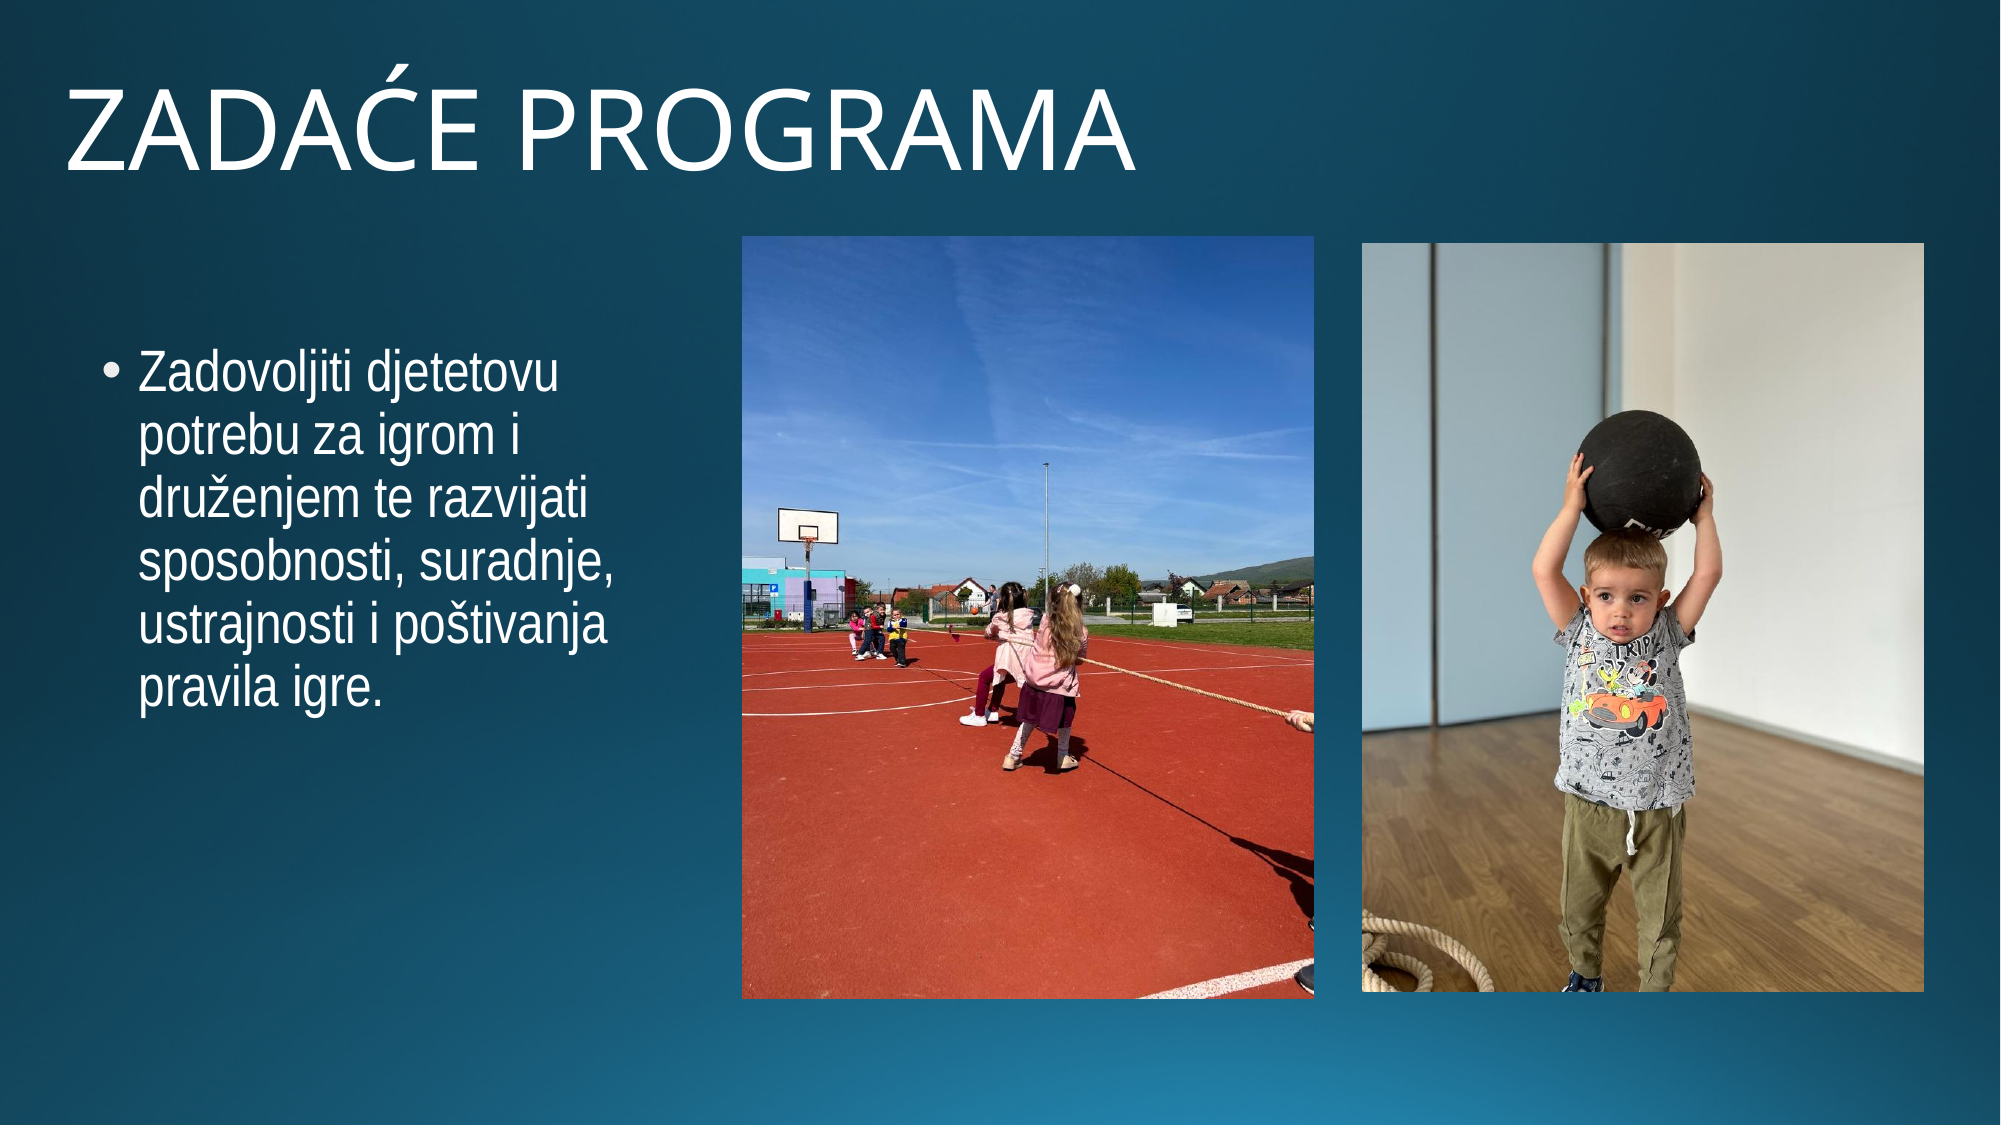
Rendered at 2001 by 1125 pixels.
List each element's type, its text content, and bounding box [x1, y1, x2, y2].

list Zadovoljiti djetetovu potrebu za igrom i druženjem te razvijati sposobnosti, suradnje, ustrajnosti i poštivanja pravila igre. [86, 243, 669, 957]
title ZADAĆE PROGRAMA [49, 25, 1775, 244]
picture [0, 0, 2001, 1125]
